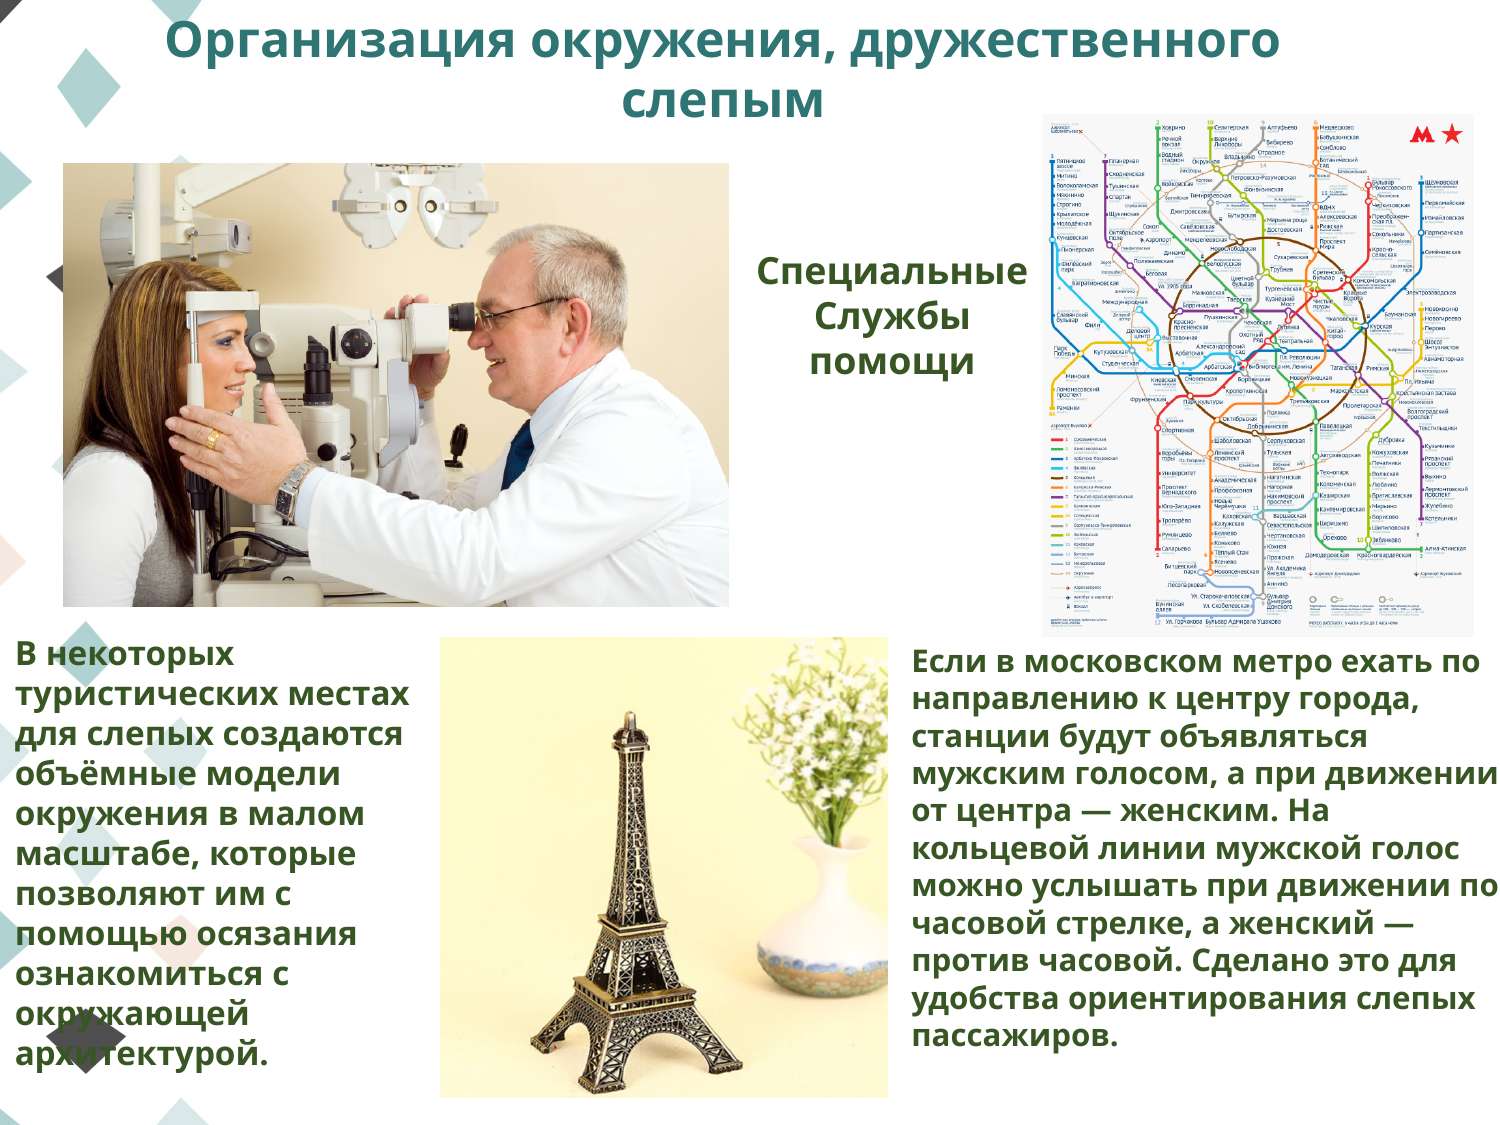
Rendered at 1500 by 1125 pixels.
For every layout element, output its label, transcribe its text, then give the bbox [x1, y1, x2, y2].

text_box Если в московском метро ехать по направлению к центру города, станции будут объявляться мужским голосом, а при движении от центра — женским. На кольцевой линии мужской голос можно услышать при движении по часовой стрелке, а женский — против часовой. Сделано это для удобства ориентирования слепых пассажиров. [896, 633, 1500, 1061]
text_box В некоторых туристических местах для слепых создаются объёмные модели окружения в малом масштабе, которые позволяют им с помощью осязания ознакомиться с окружающей архитектурой. [0, 625, 439, 1079]
text_box Организация окружения, дружественного слепым [142, 0, 1305, 135]
text_box Специальные Службы помощи [736, 239, 1042, 390]
picture [0, 0, 1500, 1125]
